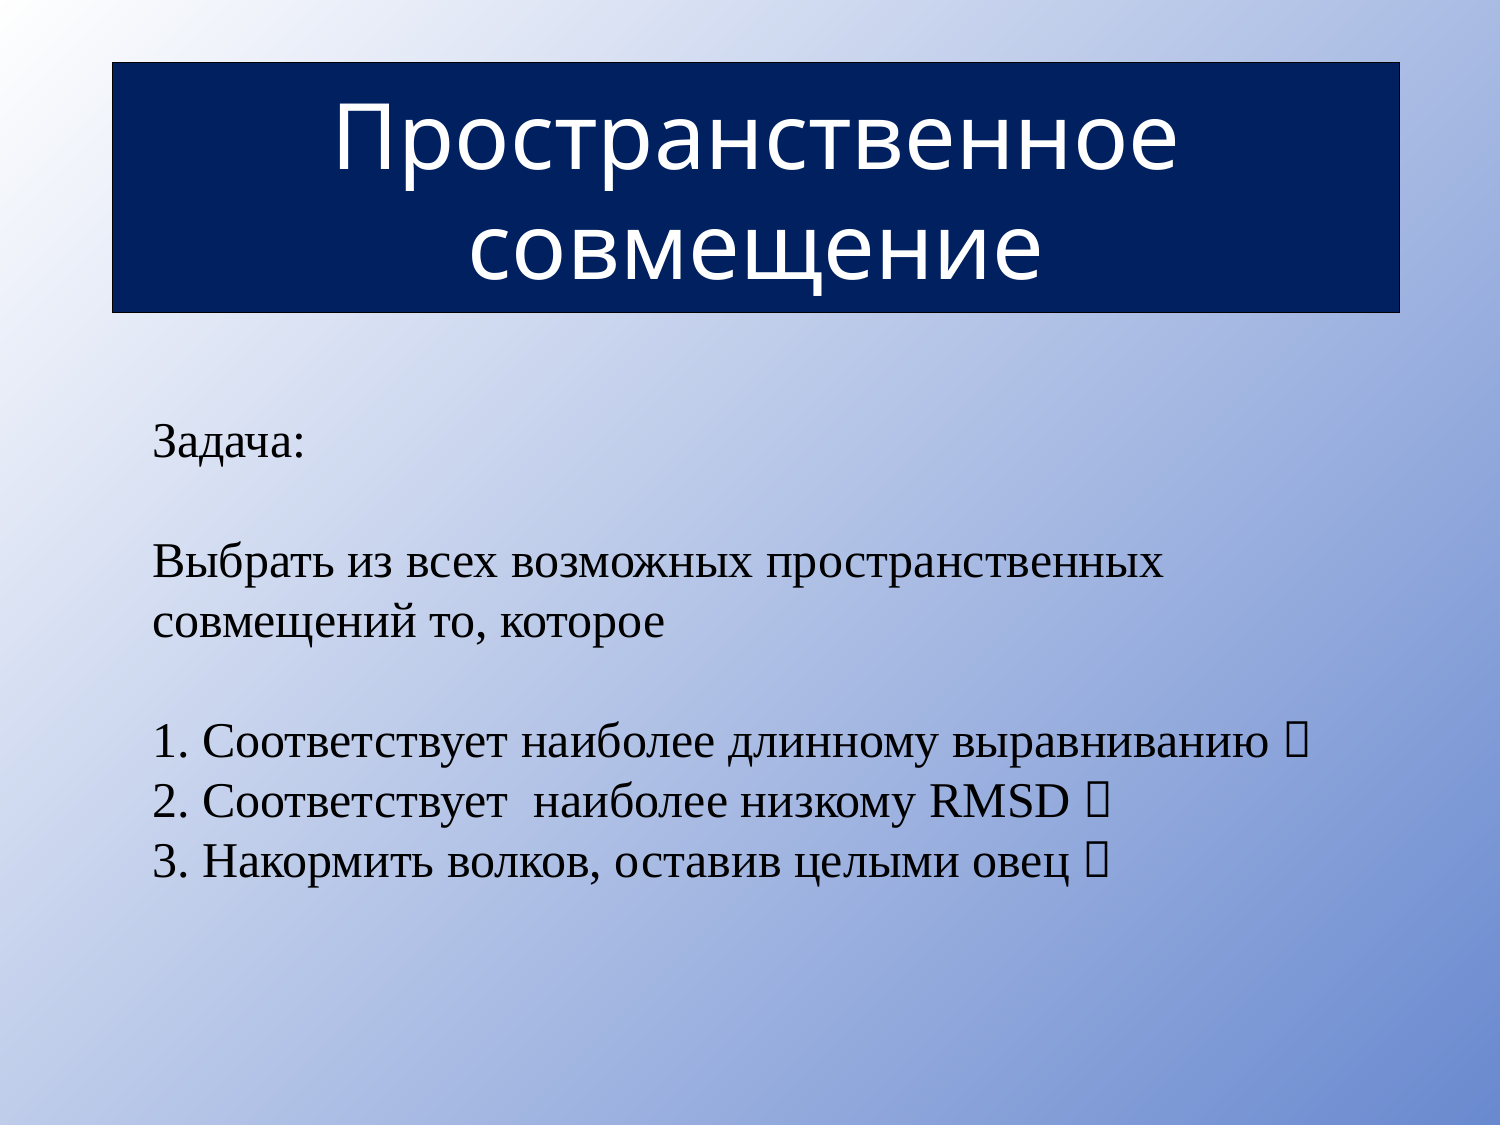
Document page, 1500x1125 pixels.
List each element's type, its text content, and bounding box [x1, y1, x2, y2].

text_box Задача: Выбрать из всех возможных пространственных совмещений то, которое 1. Соответствует наиболее длинному выравниванию  2. Соответствует наиболее низкому RMSD  3. Накормить волков, оставив целыми овец  [137, 399, 1400, 895]
title Пространственное совмещение [112, 62, 1400, 313]
